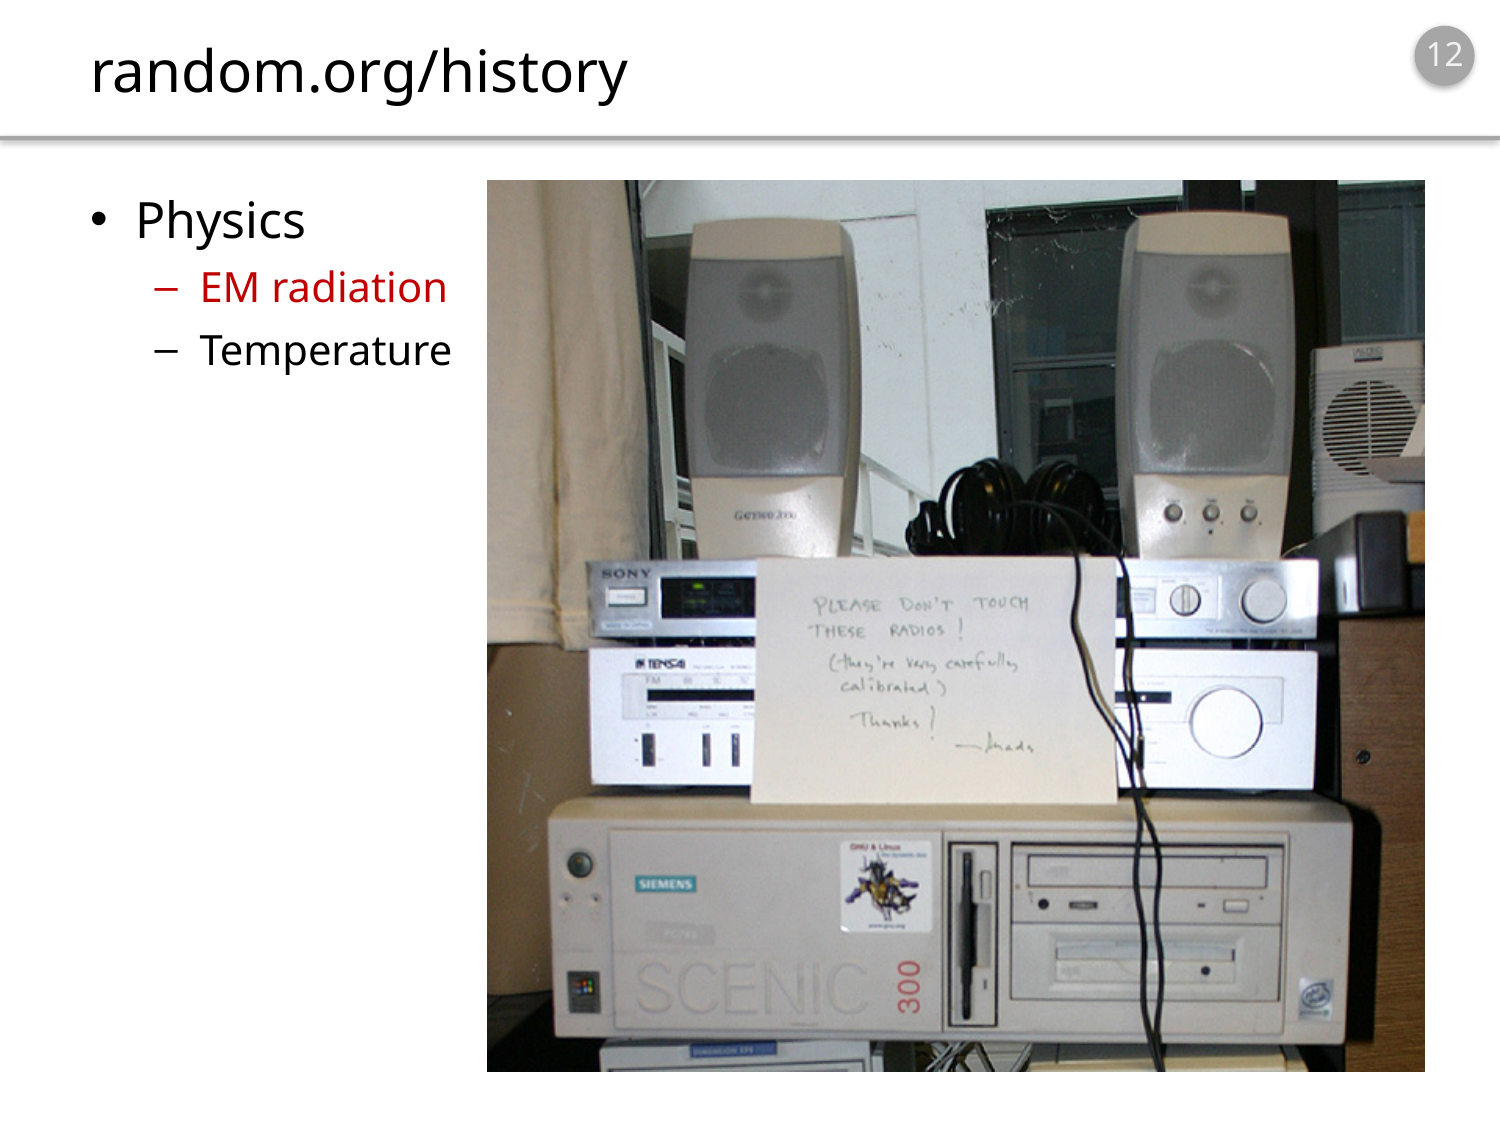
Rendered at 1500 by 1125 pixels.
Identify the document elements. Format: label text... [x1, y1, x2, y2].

title random.org/history [75, 24, 1425, 114]
picture [487, 180, 1426, 1072]
list Physics EM radiation Temperature [75, 180, 486, 1044]
